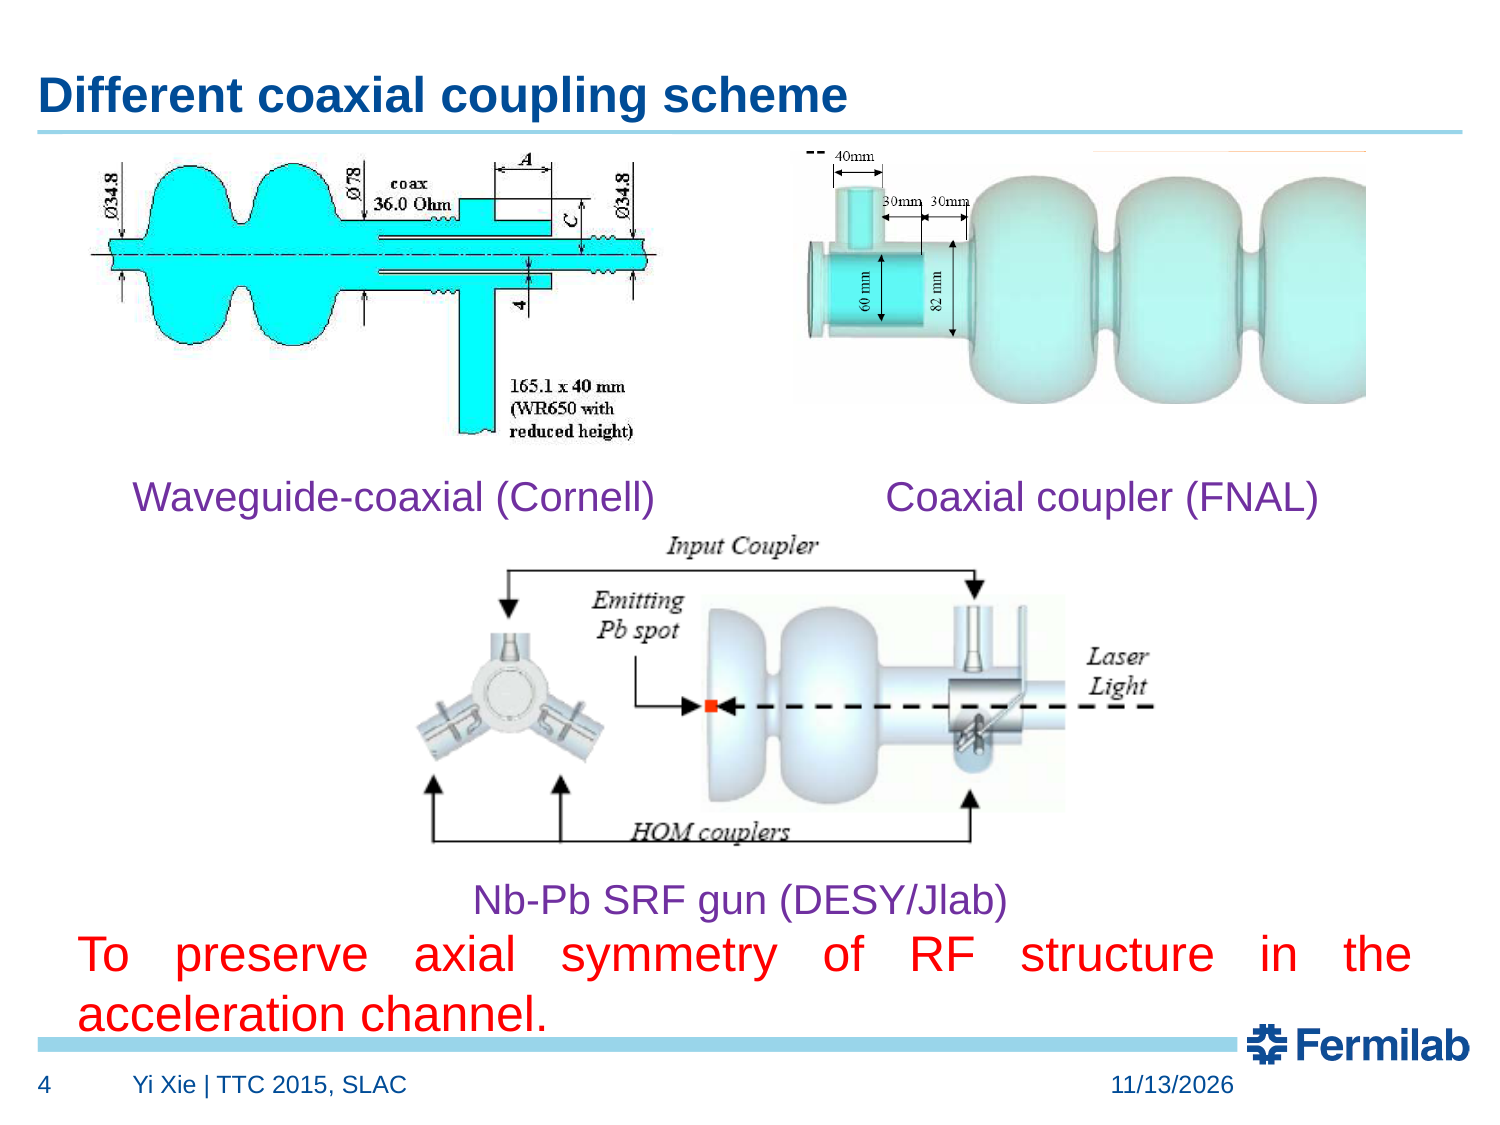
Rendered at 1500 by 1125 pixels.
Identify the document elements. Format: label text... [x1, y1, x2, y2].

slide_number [1058, 1068, 1235, 1109]
footer Yi Xie | TTC 2015, SLAC [132, 1068, 1014, 1109]
text_box To preserve axial symmetry of RF structure in the acceleration channel. [62, 913, 1428, 1049]
text_box Waveguide-coaxial (Cornell) [117, 462, 672, 528]
slide_number 4 [37, 1068, 111, 1109]
picture [0, 0, 1500, 1125]
text_box Nb-Pb SRF gun (DESY/Jlab) [457, 871, 1024, 931]
title Different coaxial coupling scheme [37, 17, 1463, 123]
text_box Coaxial coupler (FNAL) [870, 462, 1335, 528]
